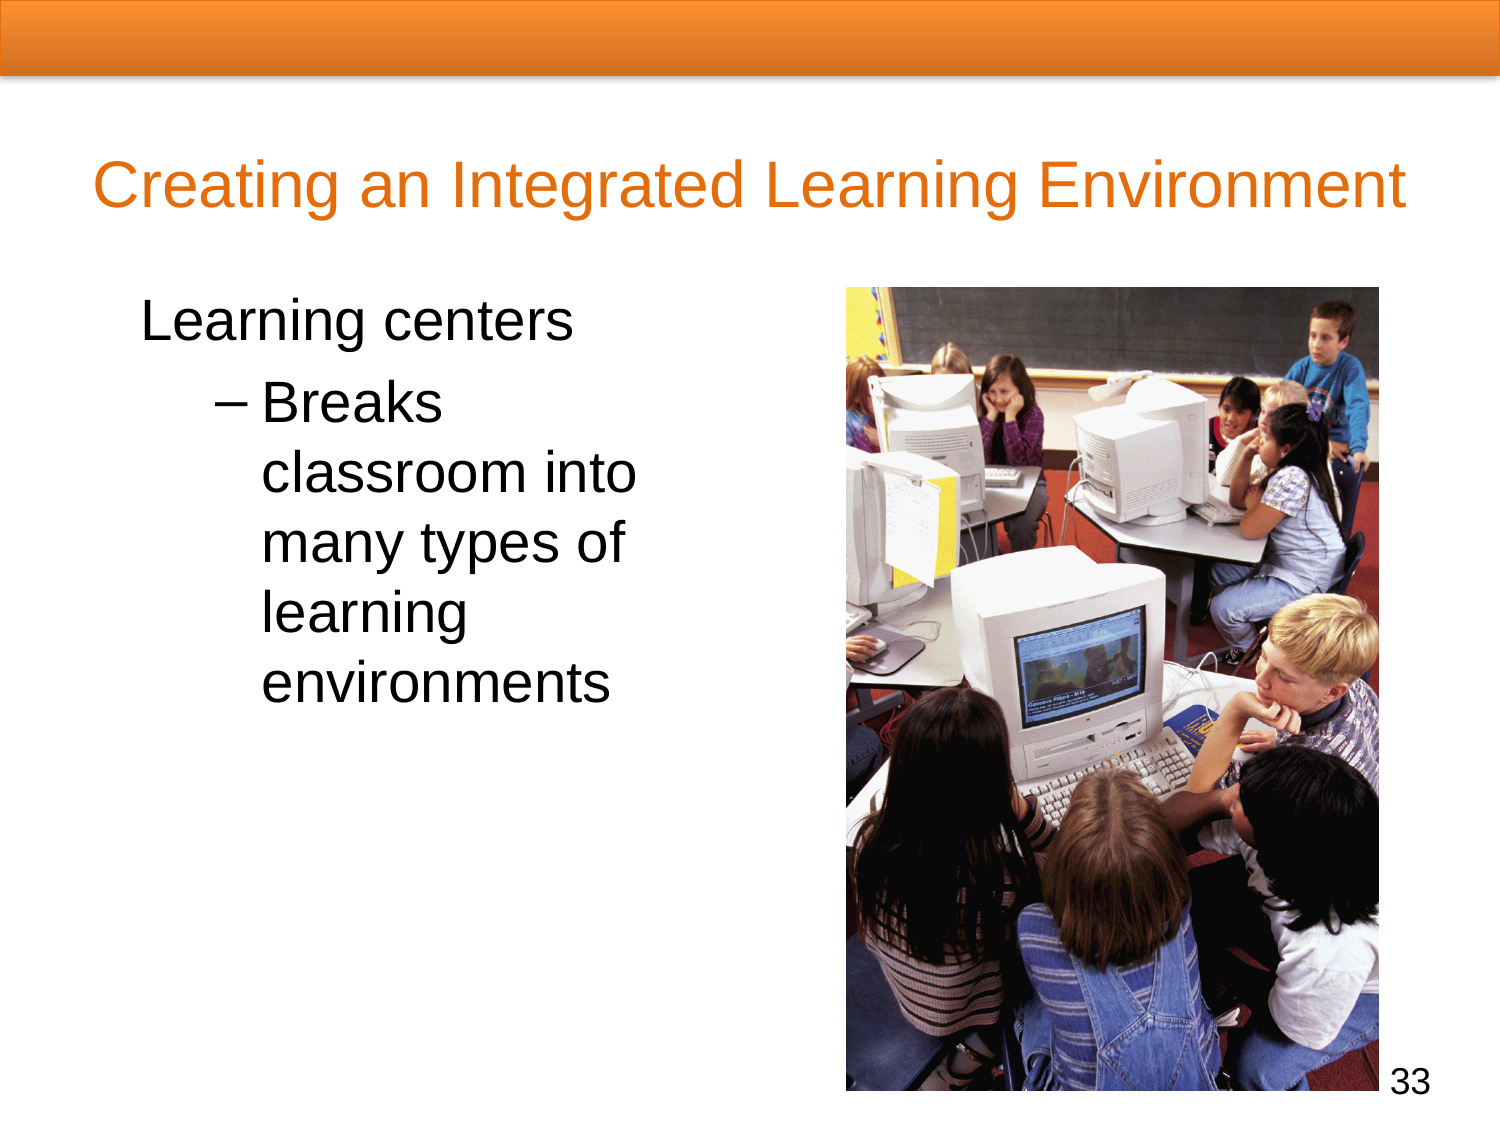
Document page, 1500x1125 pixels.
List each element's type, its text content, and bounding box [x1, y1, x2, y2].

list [846, 287, 1379, 1092]
list Learning centers Breaks classroom into many types of learning environments [125, 275, 725, 1079]
slide_number 33 [1383, 1050, 1500, 1088]
title Creating an Integrated Learning Environment [75, 99, 1425, 263]
